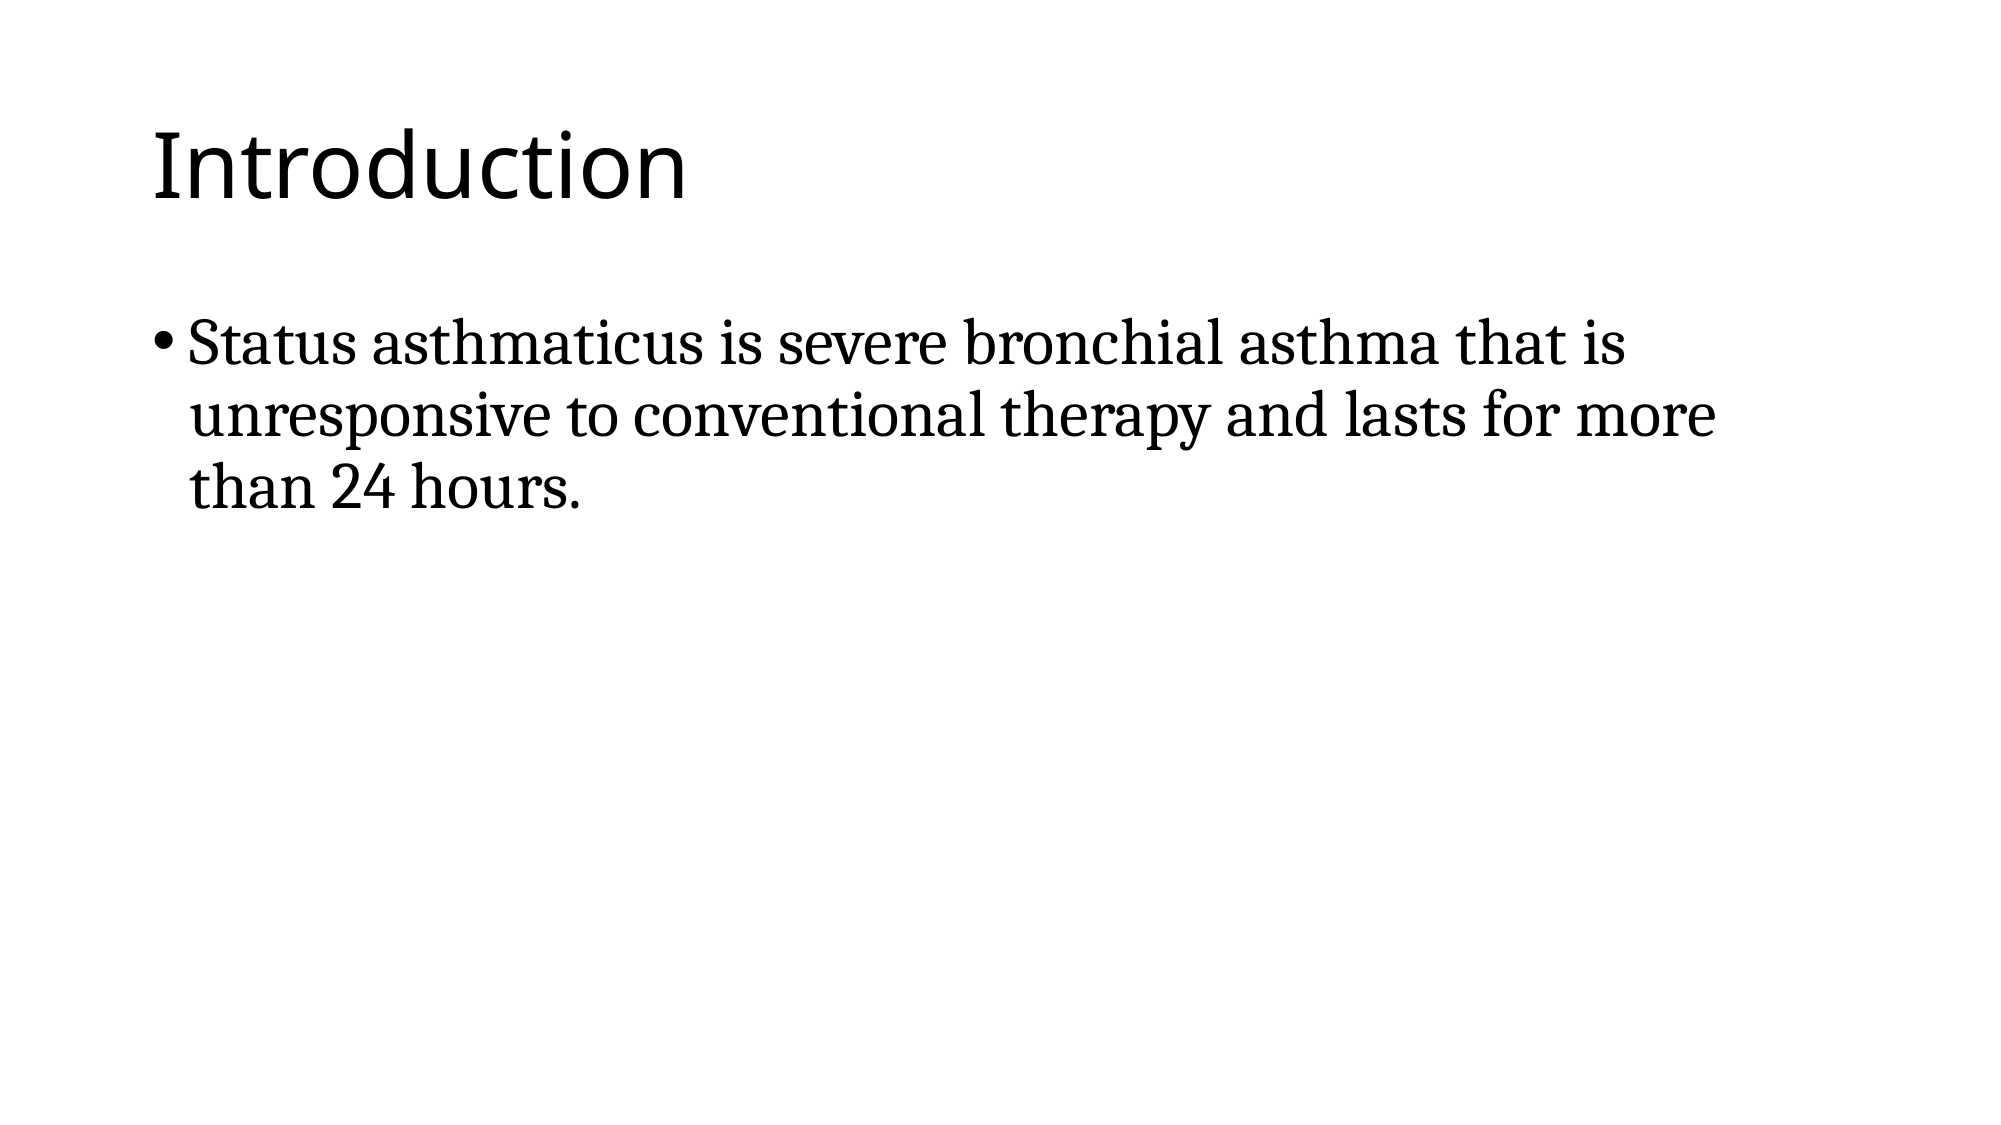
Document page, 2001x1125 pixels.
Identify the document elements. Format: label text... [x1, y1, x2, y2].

title Introduction [137, 59, 1863, 278]
list Status asthmaticus is severe bronchial asthma that is unresponsive to conventional therapy and lasts for more than 24 hours. [137, 299, 1863, 1014]
